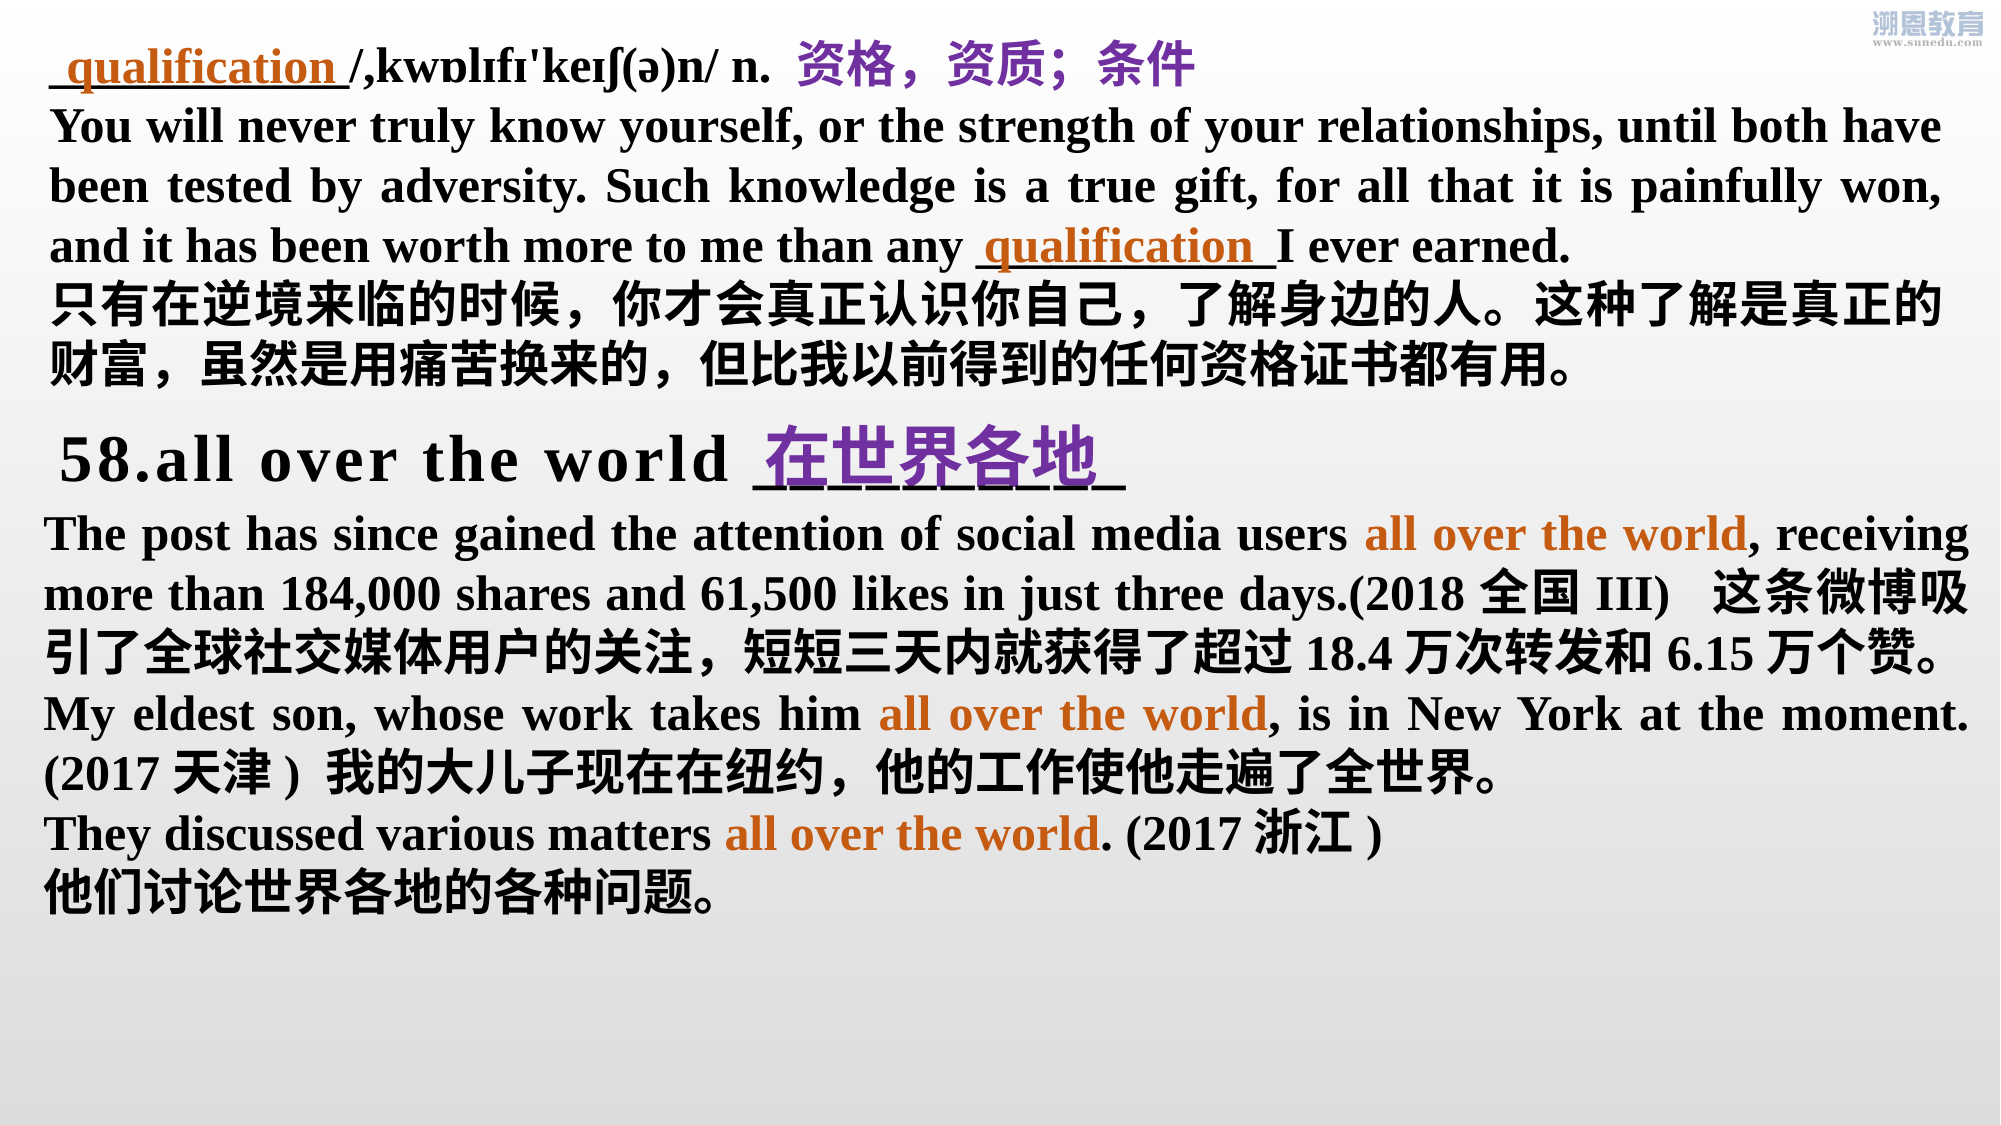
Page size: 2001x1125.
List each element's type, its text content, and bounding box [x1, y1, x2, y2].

text_box qualification [51, 26, 370, 102]
picture [1872, 10, 1983, 46]
text_box qualification [967, 205, 1272, 300]
text_box 58.all over the world __________ [42, 408, 1967, 503]
text_box ____________/,kwɒlɪfɪ'keɪʃ(ə)n/ n. 资格，资质；条件 You will never truly know yourself, or the strength of your relationships, until both have been tested by adversity. Such knowledge is a true gift, for all that it is painfully won, and it has been worth more to me than any ____________I ever earned. 只有在逆境来临的时候，你才会真正认识你自己，了解身边的人。这种了解是真正的财富，虽然是用痛苦换来的，但比我以前得到的任何资格证书都有用。 [32, 26, 1956, 242]
text_box The post has since gained the attention of social media users all over the world, receiving more than 184,000 shares and 61,500 likes in just three days.(2018全国III) 这条微博吸引了全球社交媒体用户的关注，短短三天内就获得了超过18.4万次转发和6.15万个赞。 My eldest son, whose work takes him all over the world, is in New York at the moment.(2017天津) 我的大儿子现在在纽约，他的工作使他走遍了全世界。 They discussed various matters all over the world. (2017浙江) 他们讨论世界各地的各种问题。 [26, 494, 1983, 718]
